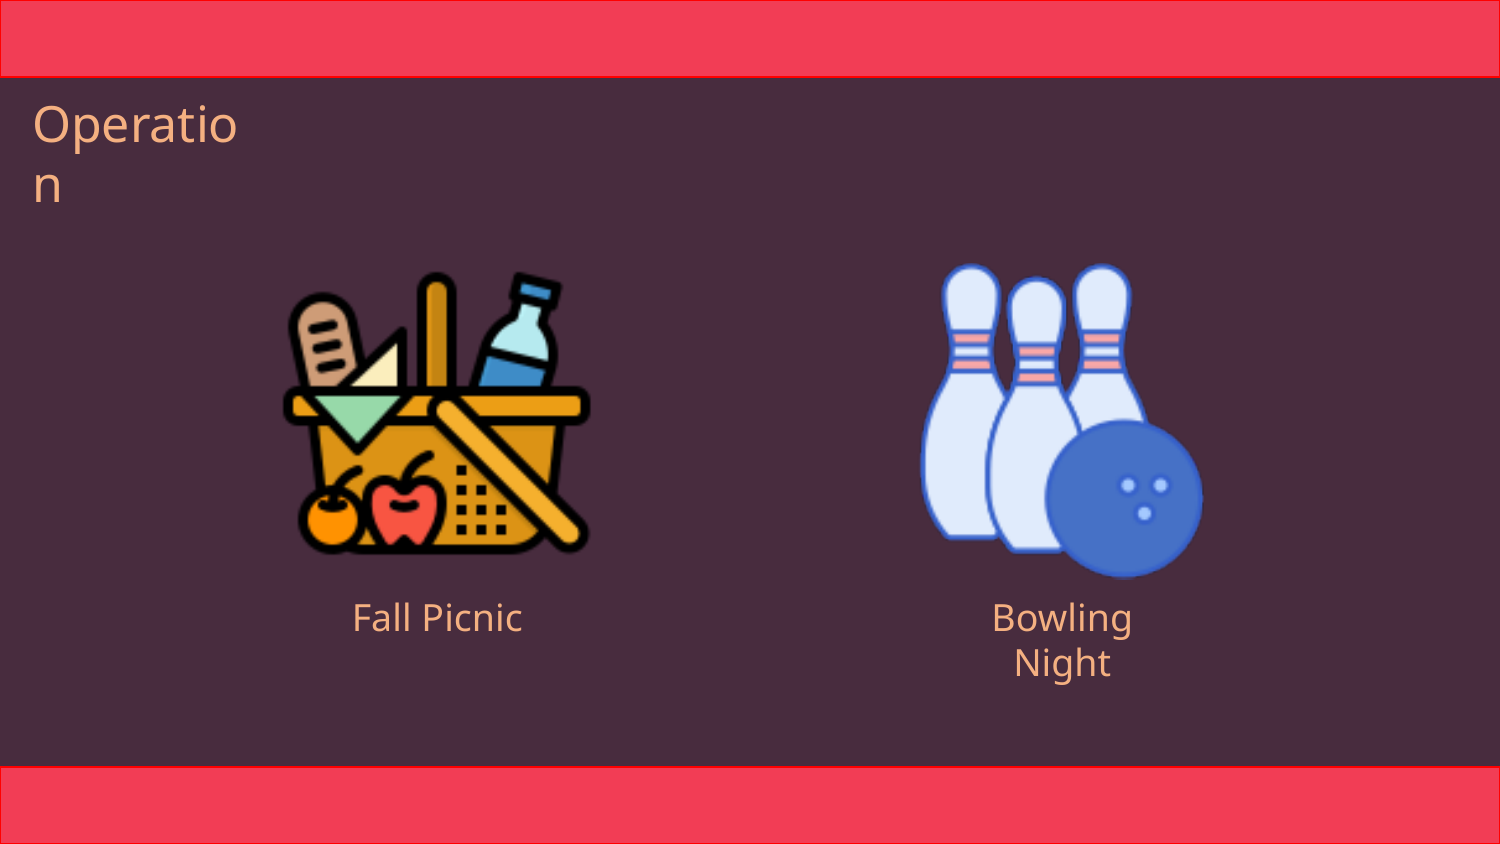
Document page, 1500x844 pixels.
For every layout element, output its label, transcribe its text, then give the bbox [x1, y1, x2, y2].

text_box Operation [21, 87, 262, 219]
text_box Bowling Night [933, 589, 1192, 690]
text_box Fall Picnic [336, 589, 539, 645]
text_box [0, 0, 1500, 77]
picture [904, 263, 1221, 580]
picture [279, 263, 596, 580]
text_box [0, 766, 1500, 844]
